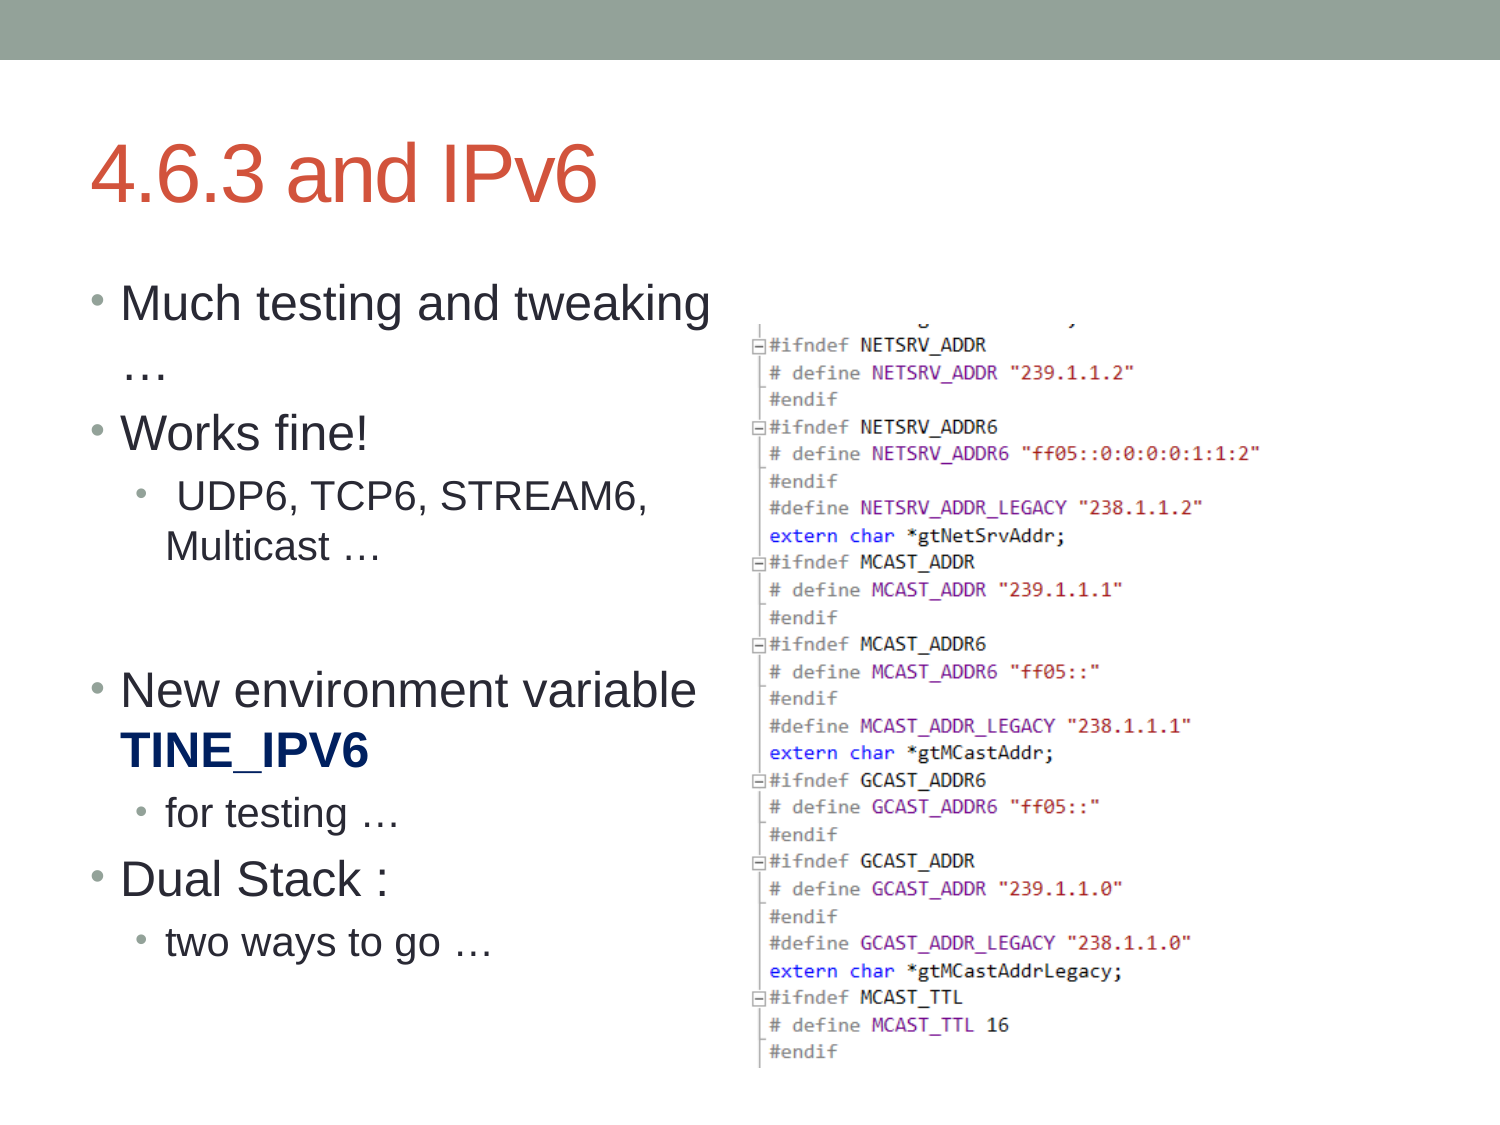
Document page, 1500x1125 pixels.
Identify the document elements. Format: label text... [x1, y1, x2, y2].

title 4.6.3 and IPv6 [75, 87, 1425, 250]
list Much testing and tweaking … Works fine! UDP6, TCP6, STREAM6, Multicast … New environment variable TINE_IPV6 for testing … Dual Stack : two ways to go … [75, 262, 738, 1063]
picture [737, 324, 1449, 1069]
